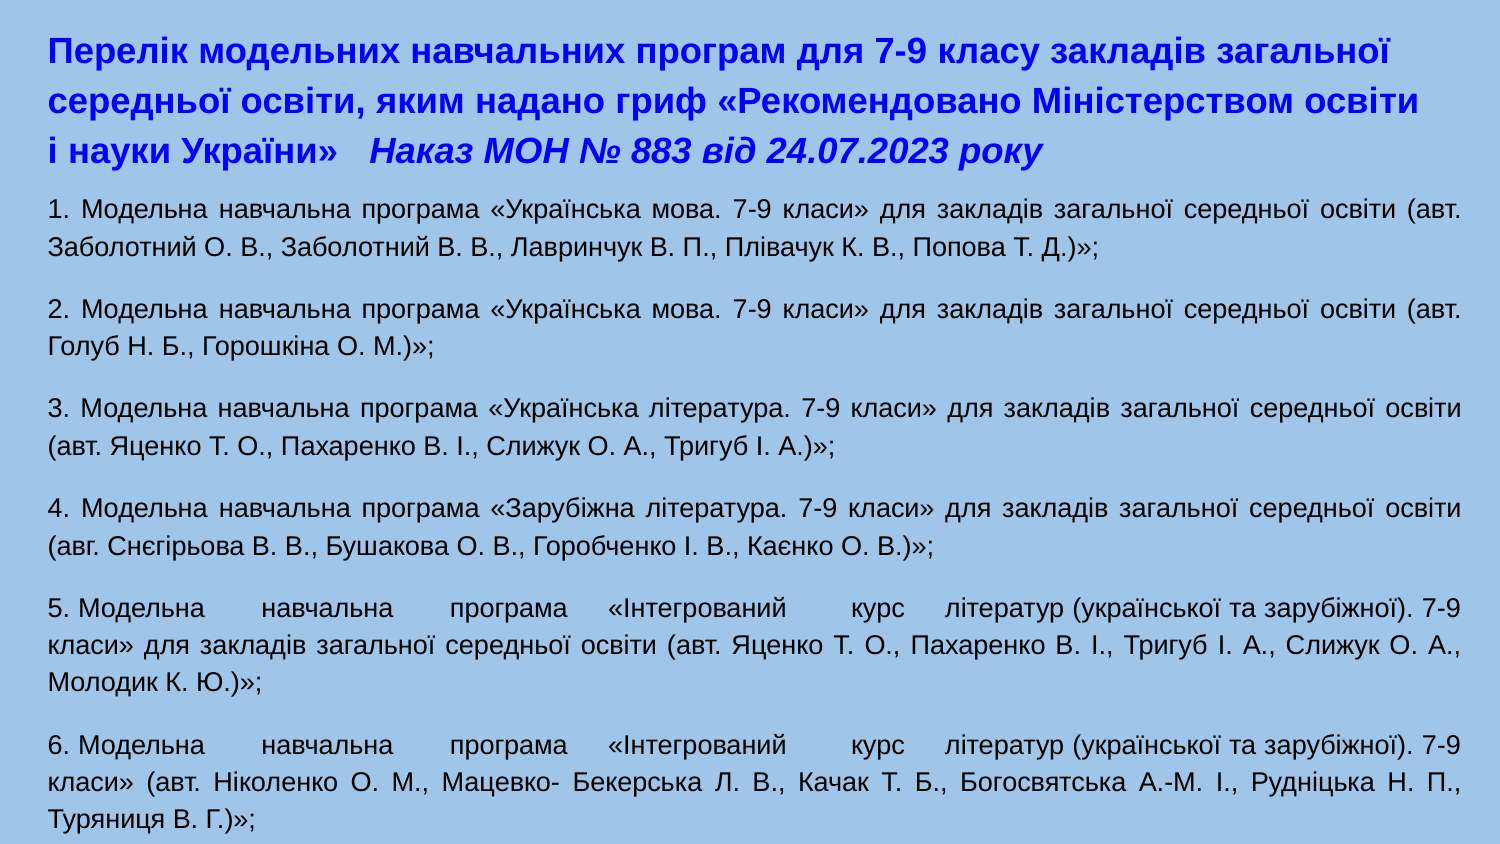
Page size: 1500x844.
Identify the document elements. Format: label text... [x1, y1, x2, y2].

list 1. Модельна навчальна програма «Українська мова. 7-9 класи» для закладів загальної середньої освіти (авт. Заболотний О. В., Заболотний В. В., Лавринчук В. П., Плівачук К. В., Попова Т. Д.)»; 2. Модельна навчальна програма «Українська мова. 7-9 класи» для закладів загальної середньої освіти (авт. Голуб Н. Б., Горошкіна О. М.)»; 3. Модельна навчальна програма «Українська література. 7-9 класи» для закладів загальної середньої освіти (авт. Яценко Т. О., Пахаренко В. І., Слижук О. А., Тригуб І. А.)»; 4. Модельна навчальна програма «Зарубіжна література. 7-9 класи» для закладів загальної середньої освіти (авг. Снєгірьова В. В., Бушакова О. В., Горобченко І. В., Каєнко О. В.)»; 5. Модельна навчальна програма «Інтегрований курс літератур (української та зарубіжної). 7-9 класи» для закладів загальної середньої освіти (авт. Яценко Т. О., Пахаренко В. І., Тригуб І. А., Слижук О. А., Молодик К. Ю.)»; 6. Модельна навчальна програма «Інтегрований курс літератур (української та зарубіжної). 7-9 класи» (авт. Ніколенко О. М., Мацевко- Бекерська Л. В., Качак Т. Б., Богосвятська А.-М. І., Рудніцька Н. П., Туряниця В. Г.)»; [32, 133, 1477, 774]
title Перелік модельних навчальних програм для 7-9 класу закладів загальної середньої освіти, яким надано гриф «Рекомендовано Міністерством освіти і науки України» Наказ МОН № 883 від 24.07.2023 року [32, 5, 1457, 133]
